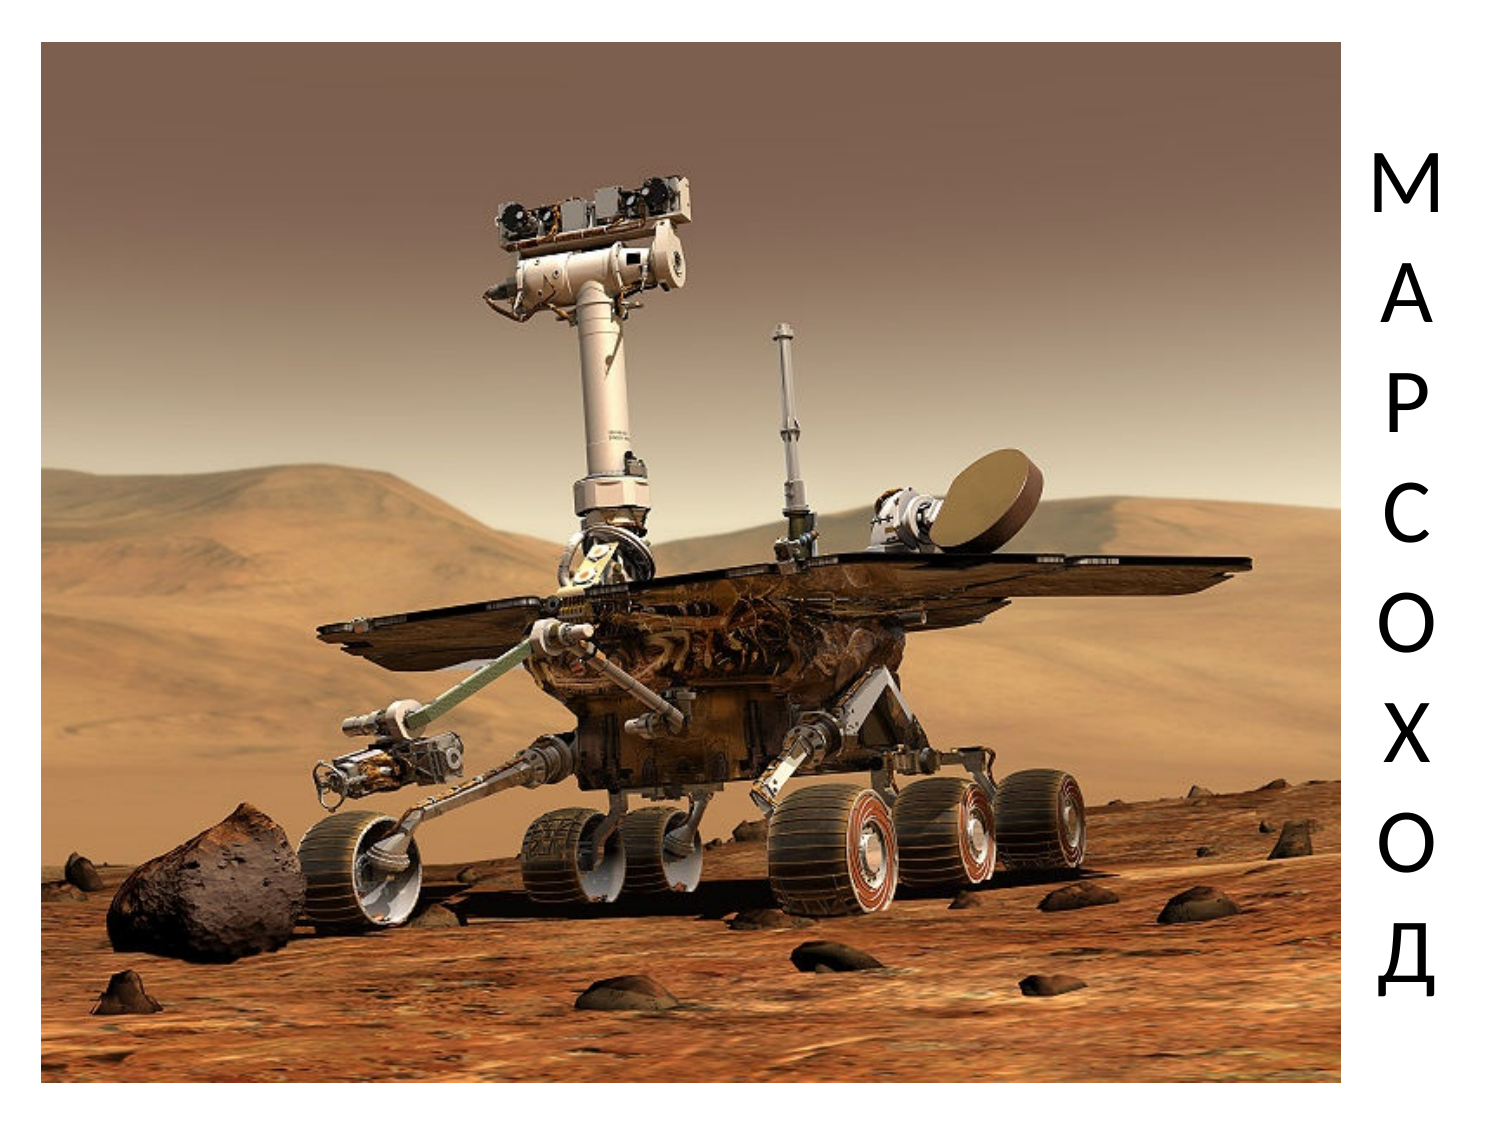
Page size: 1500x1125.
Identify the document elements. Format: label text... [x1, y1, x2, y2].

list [40, 42, 1341, 1083]
text_box М А Р С О Х О Д [1353, 113, 1462, 1008]
